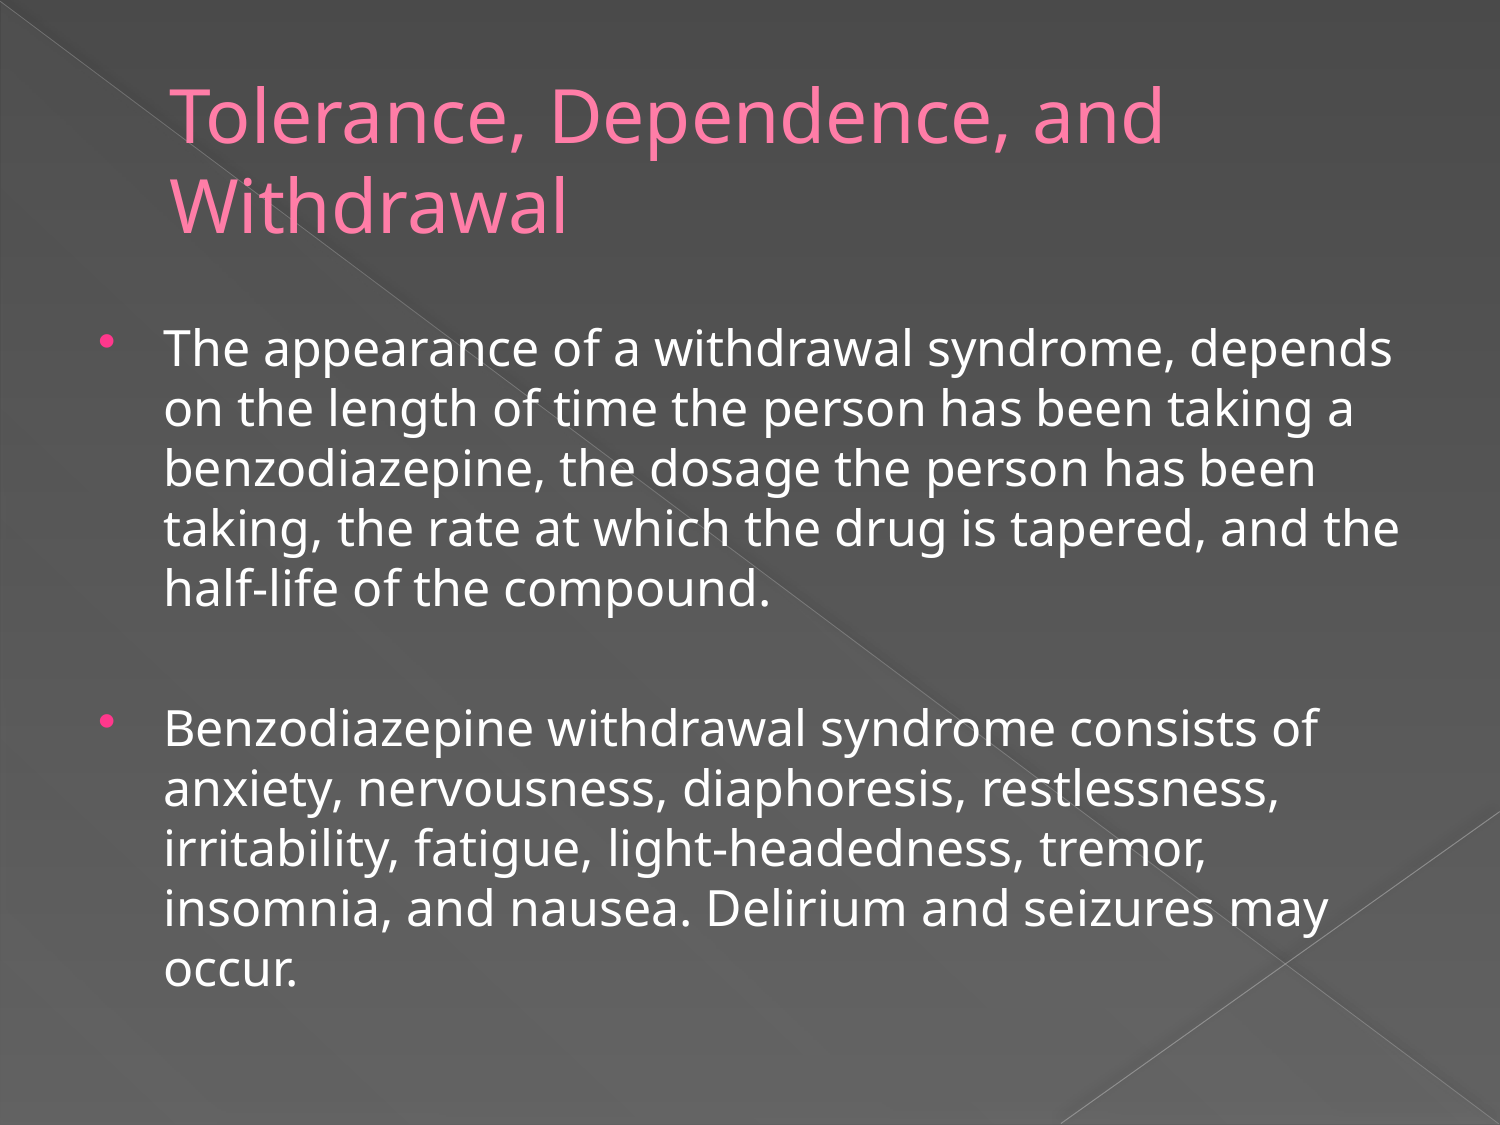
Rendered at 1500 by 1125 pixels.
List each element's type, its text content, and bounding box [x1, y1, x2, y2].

list The appearance of a withdrawal syndrome, depends on the length of time the person has been taking a benzodiazepine, the dosage the person has been taking, the rate at which the drug is tapered, and the half-life of the compound. Benzodiazepine withdrawal syndrome consists of anxiety, nervousness, diaphoresis, restlessness, irritability, fatigue, light-headedness, tremor, insomnia, and nausea. Delirium and seizures may occur. [75, 308, 1425, 1059]
title Tolerance, Dependence, and Withdrawal [75, 43, 1425, 274]
